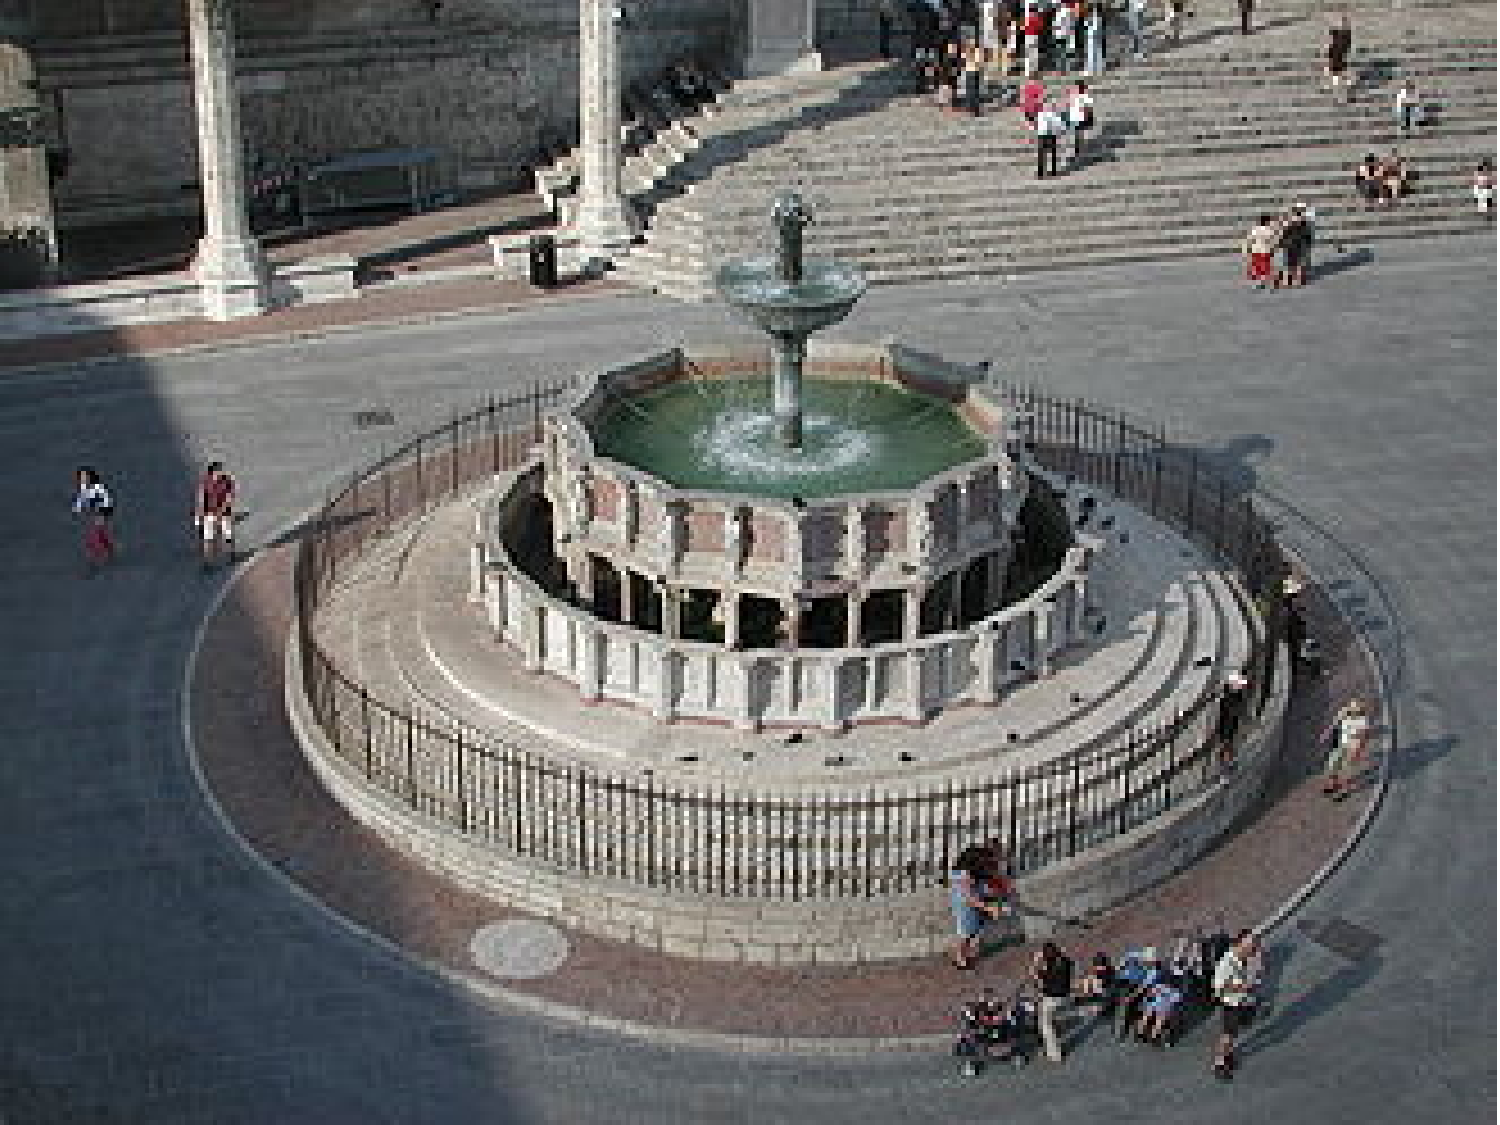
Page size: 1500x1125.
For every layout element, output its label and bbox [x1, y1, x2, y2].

list [0, 0, 1498, 1125]
